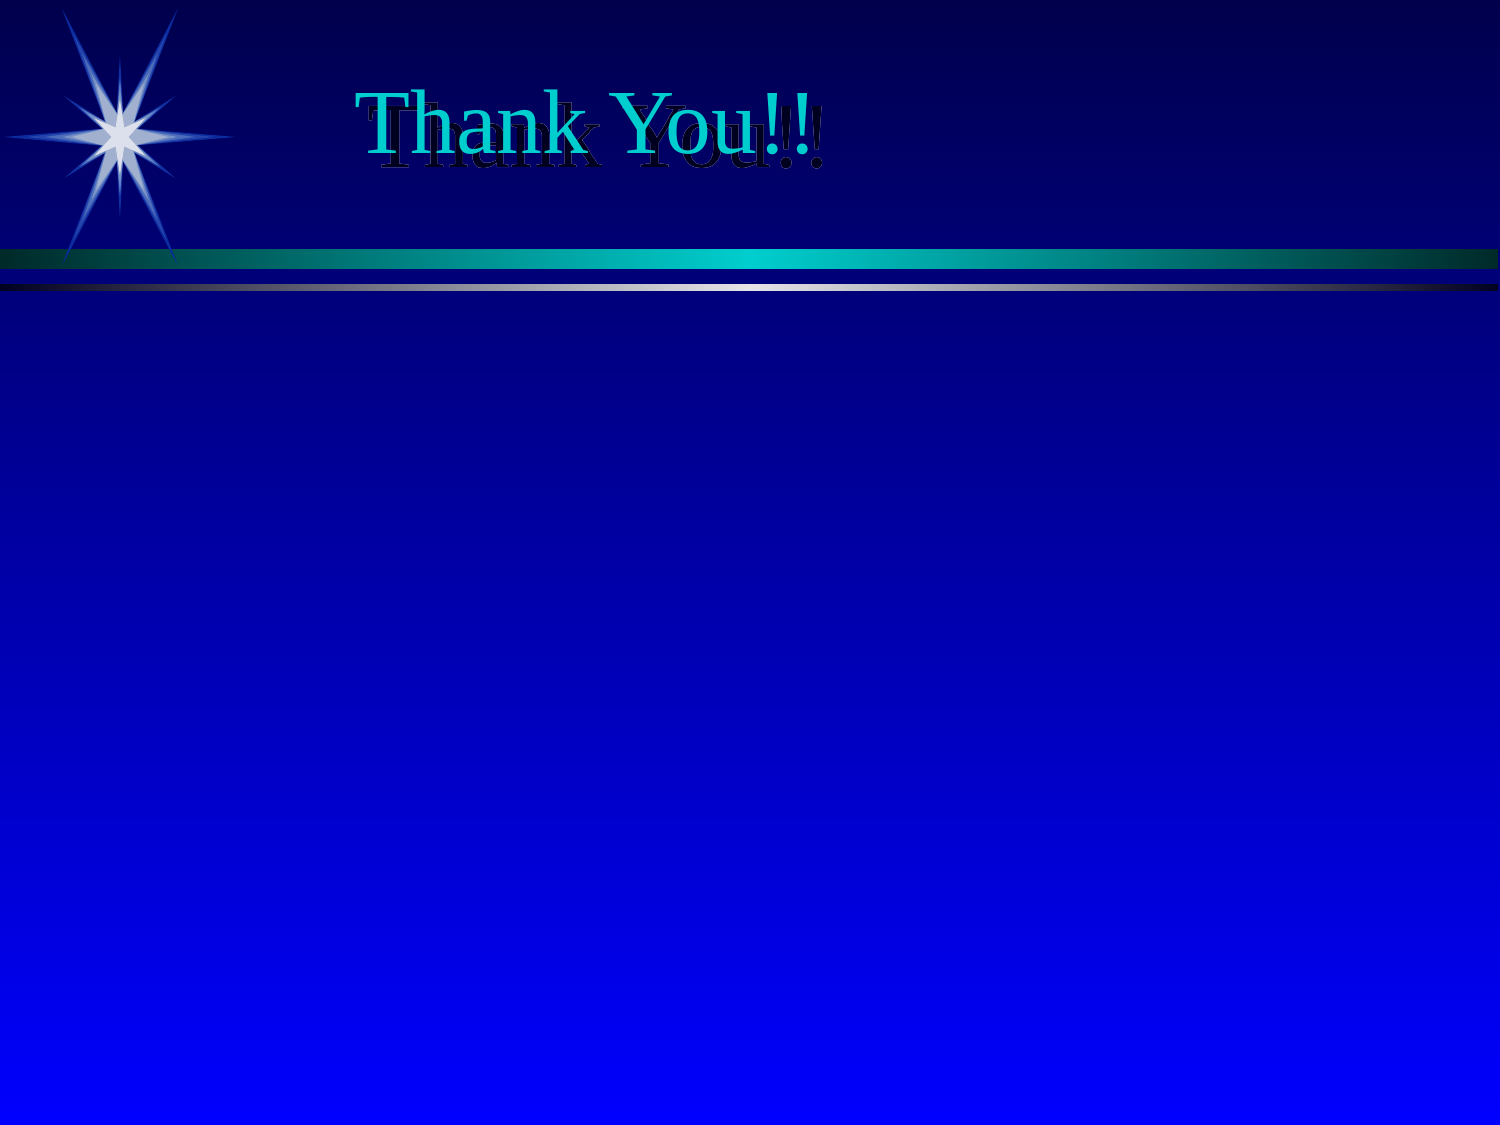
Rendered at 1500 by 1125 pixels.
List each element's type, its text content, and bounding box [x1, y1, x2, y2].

title Thank You!! [339, 22, 950, 212]
